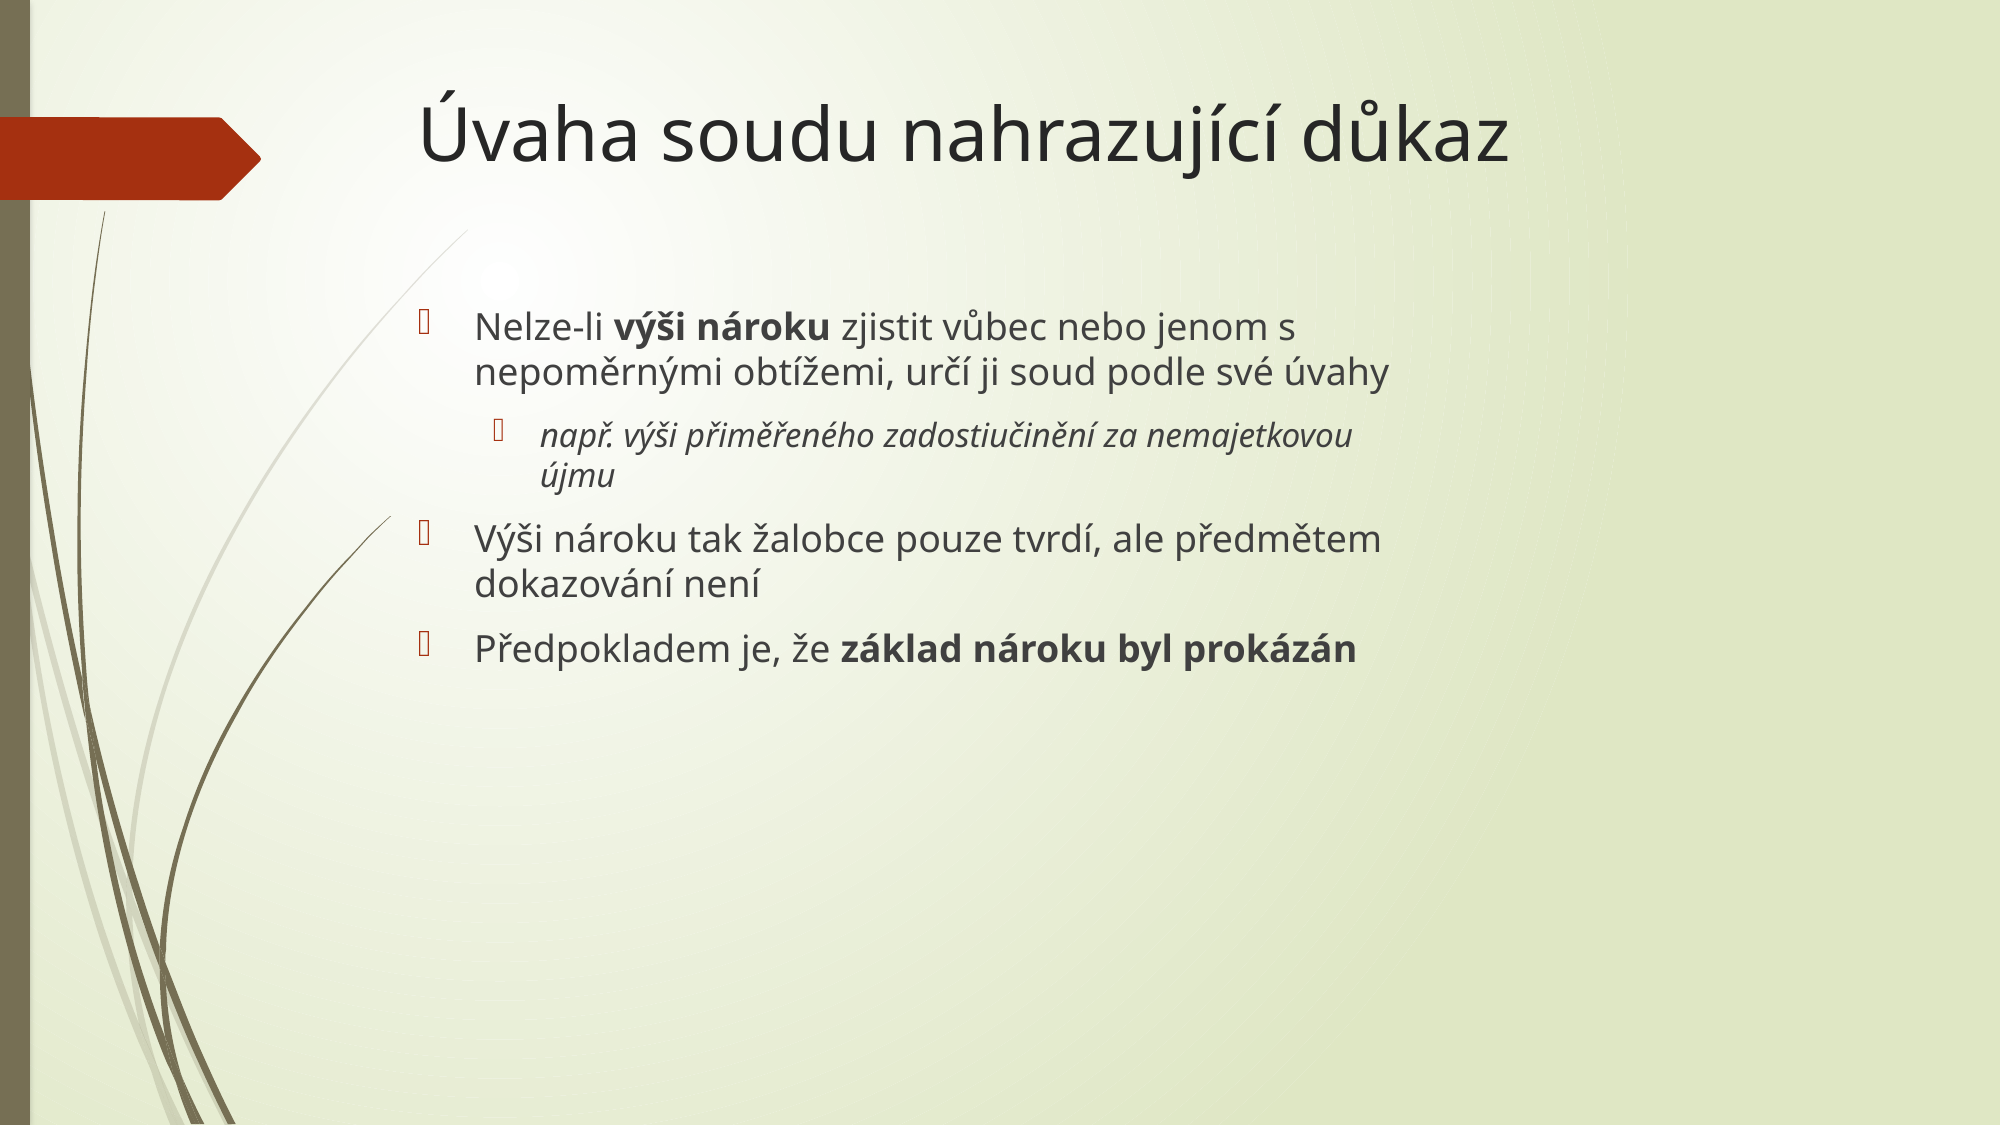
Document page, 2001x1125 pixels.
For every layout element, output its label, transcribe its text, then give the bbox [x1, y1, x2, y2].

title Úvaha soudu nahrazující důkaz [402, 78, 1648, 296]
list Nelze-li výši nároku zjistit vůbec nebo jenom s nepoměrnými obtížemi, určí ji soud podle své úvahy např. výši přiměřeného zadostiučinění za nemajetkovou újmu Výši nároku tak žalobce pouze tvrdí, ale předmětem dokazování není Předpokladem je, že základ nároku byl prokázán [402, 295, 1445, 933]
